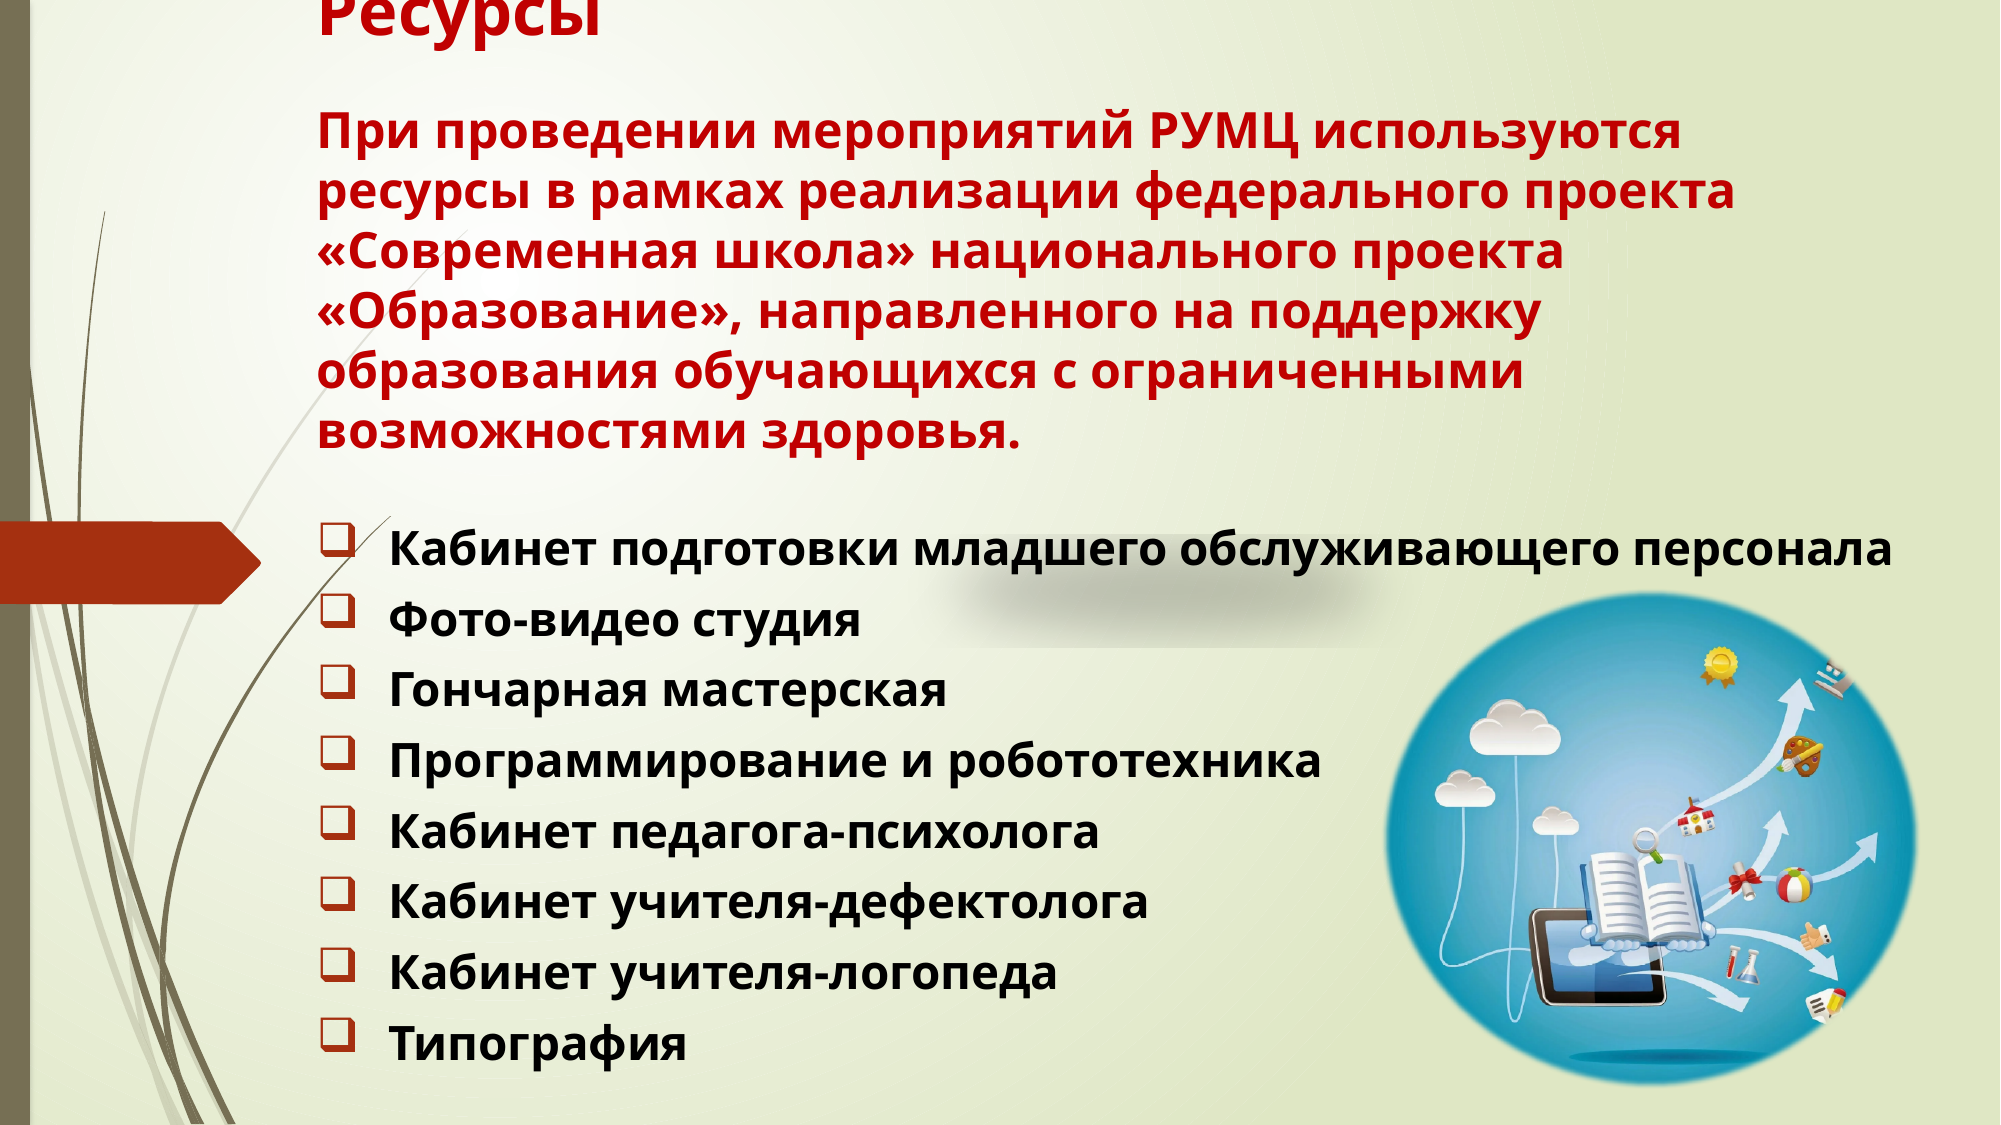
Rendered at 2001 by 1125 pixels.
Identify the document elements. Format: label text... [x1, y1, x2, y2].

title Ресурсы При проведении мероприятий РУМЦ используются ресурсы в рамках реализации федерального проекта «Современная школа» национального проекта «Образование», направленного на поддержку образования обучающихся с ограниченными возможностями здоровья. [301, 165, 1874, 510]
picture [1381, 587, 1921, 1090]
list Кабинет подготовки младшего обслуживающего персонала Фото-видео студия Гончарная мастерская Программирование и робототехника Кабинет педагога-психолога Кабинет учителя-дефектолога Кабинет учителя-логопеда Типография [301, 510, 1921, 1105]
